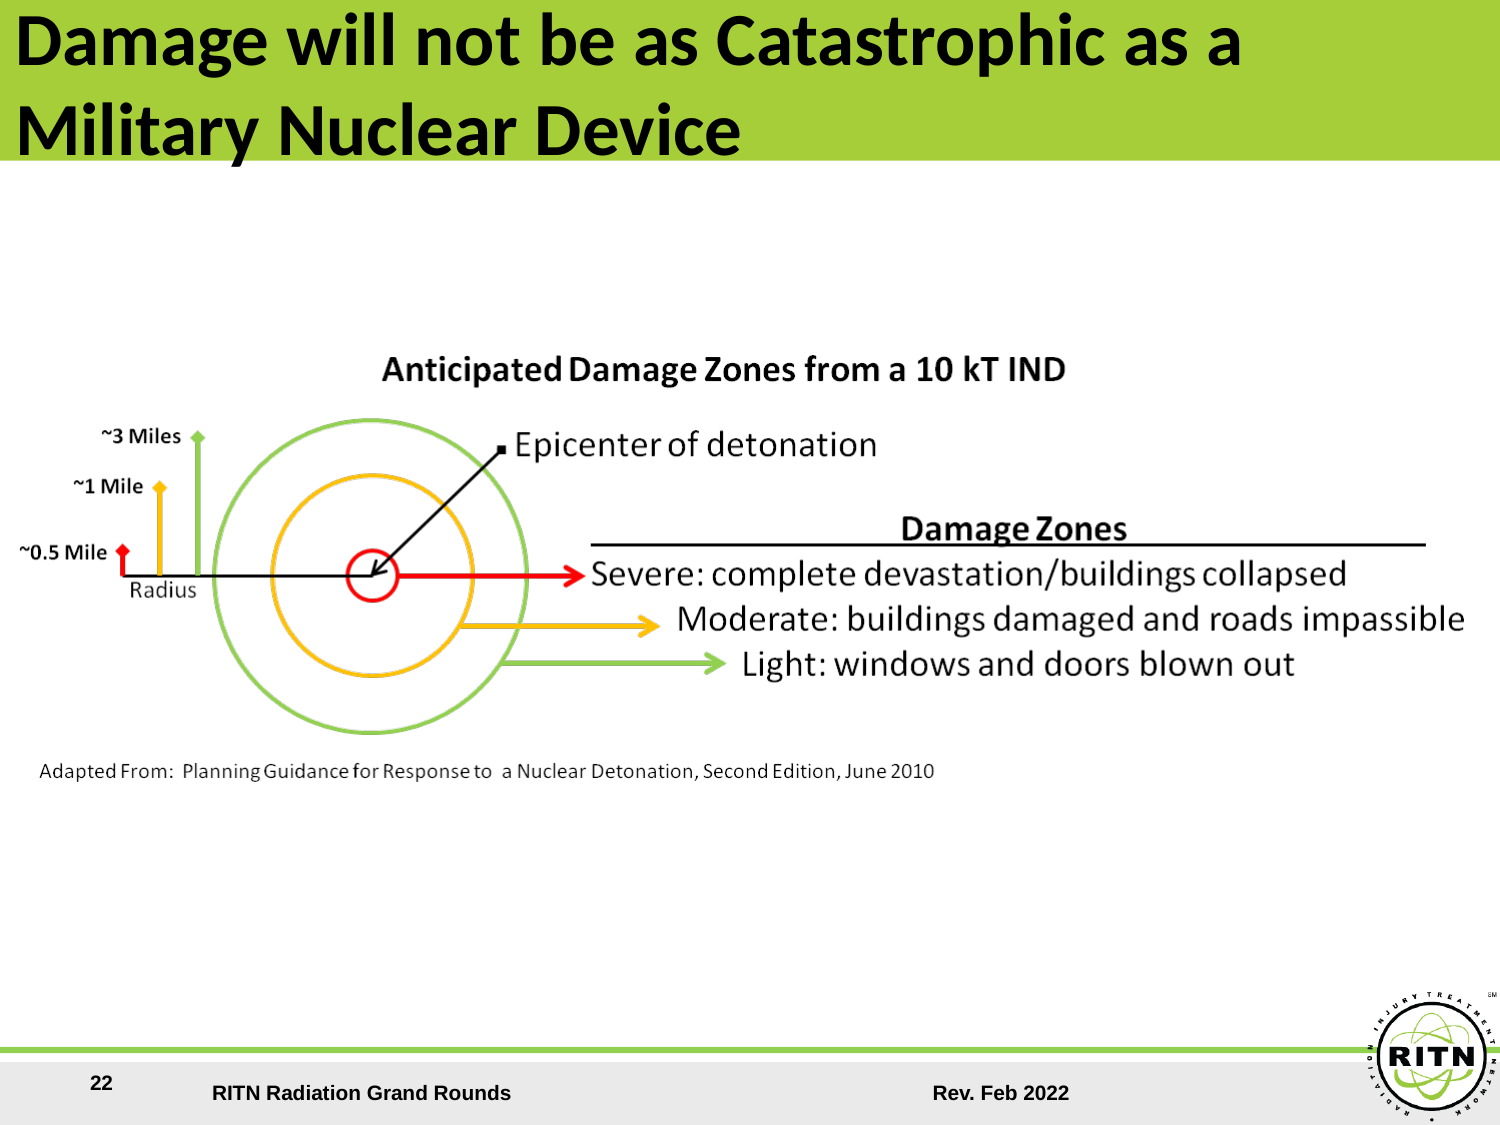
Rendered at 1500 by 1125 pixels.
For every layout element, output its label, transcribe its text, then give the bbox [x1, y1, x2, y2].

picture [3, 332, 1497, 793]
slide_number 22 [74, 1062, 176, 1125]
picture [1359, 985, 1500, 1125]
text_box Damage will not be as Catastrophic as a Military Nuclear Device [0, 0, 1500, 161]
